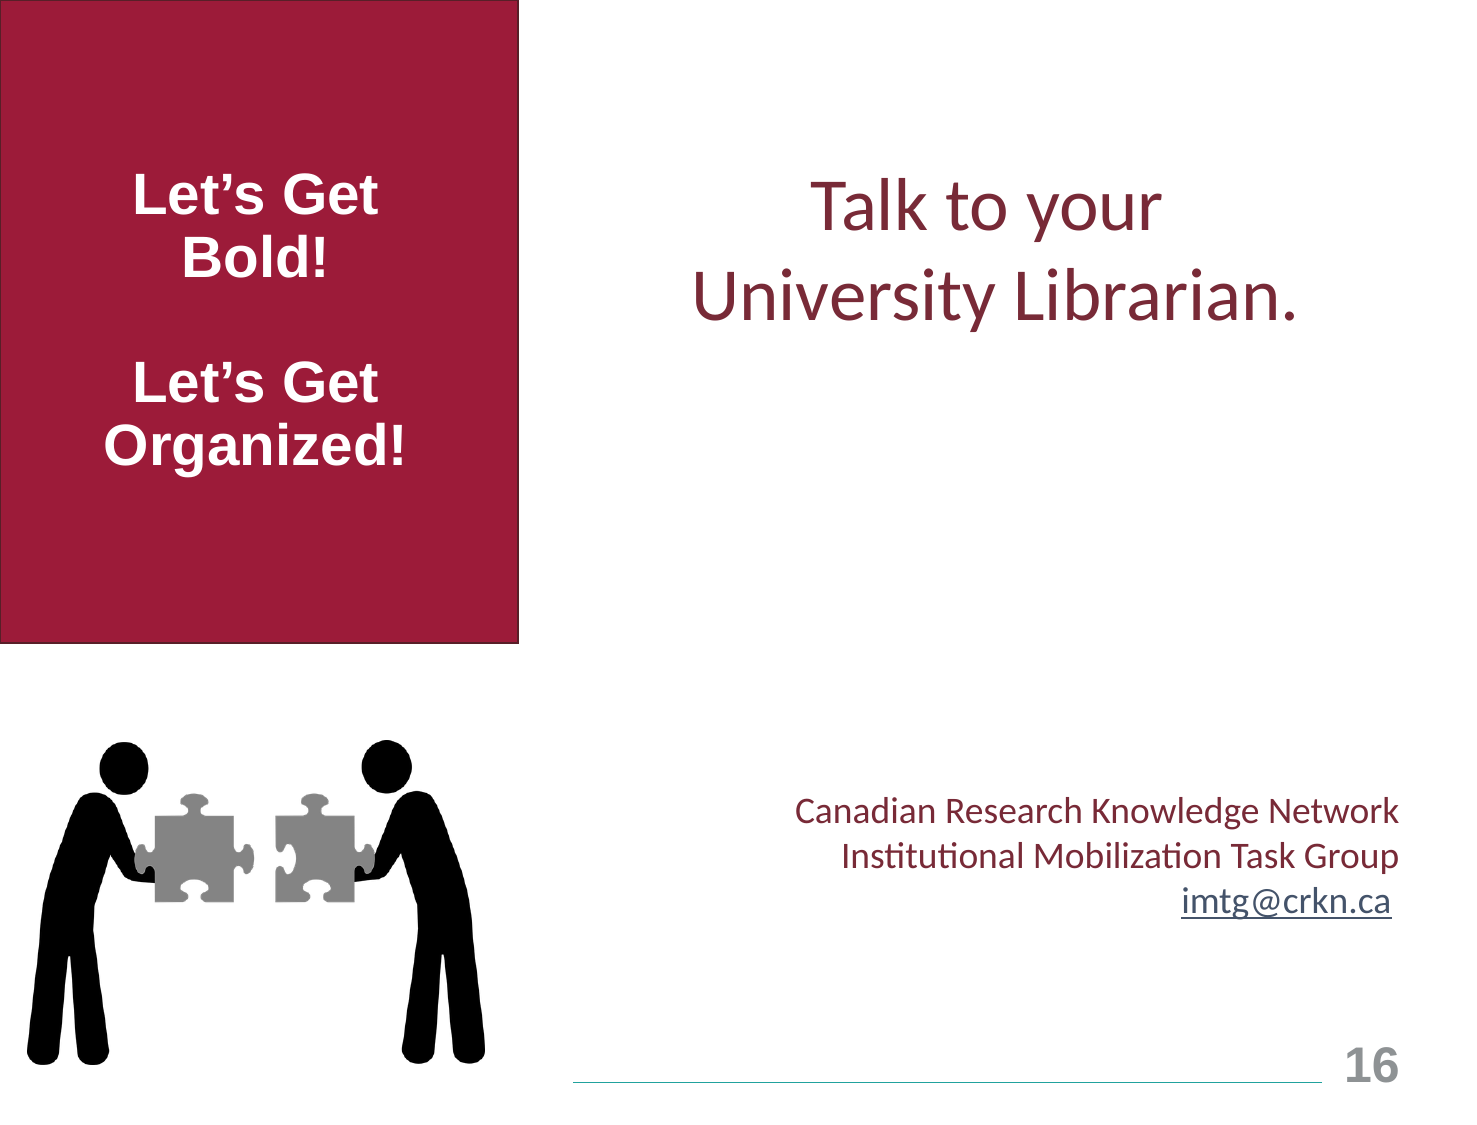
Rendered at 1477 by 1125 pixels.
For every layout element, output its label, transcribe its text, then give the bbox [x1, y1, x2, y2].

picture [27, 740, 485, 1066]
title Let’s Get Bold! Let’s Get Organized! [55, 0, 457, 643]
text_box Talk to your University Librarian. [577, 147, 1415, 343]
slide_number 16 [1042, 1001, 1415, 1125]
text_box Canadian Research Knowledge Network Institutional Mobilization Task Group imtg@crkn.ca [725, 779, 1415, 929]
